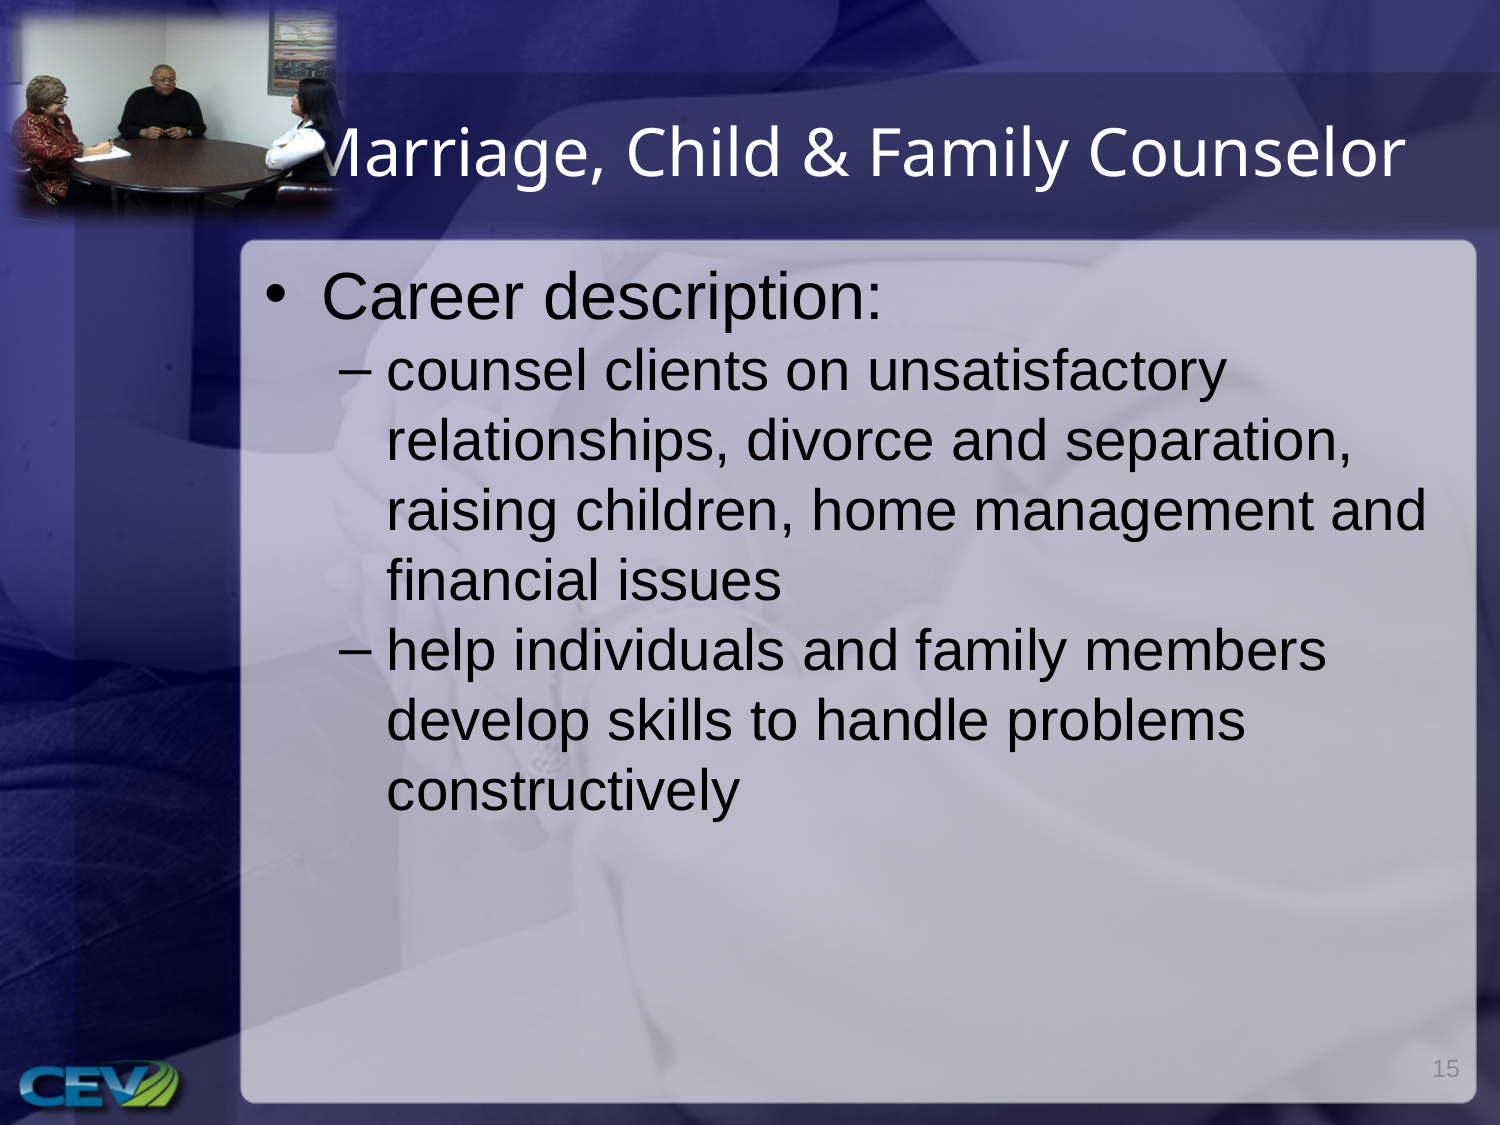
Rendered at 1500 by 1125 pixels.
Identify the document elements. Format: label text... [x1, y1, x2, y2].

title Marriage, Child & Family Counselor [354, 75, 1463, 225]
slide_number 15 [1125, 1037, 1475, 1098]
list Career description: counsel clients on unsatisfactory relationships, divorce and separation, raising children, home management and financial issues help individuals and family members develop skills to handle problems constructively [249, 245, 1463, 1038]
picture [0, 0, 1500, 1125]
